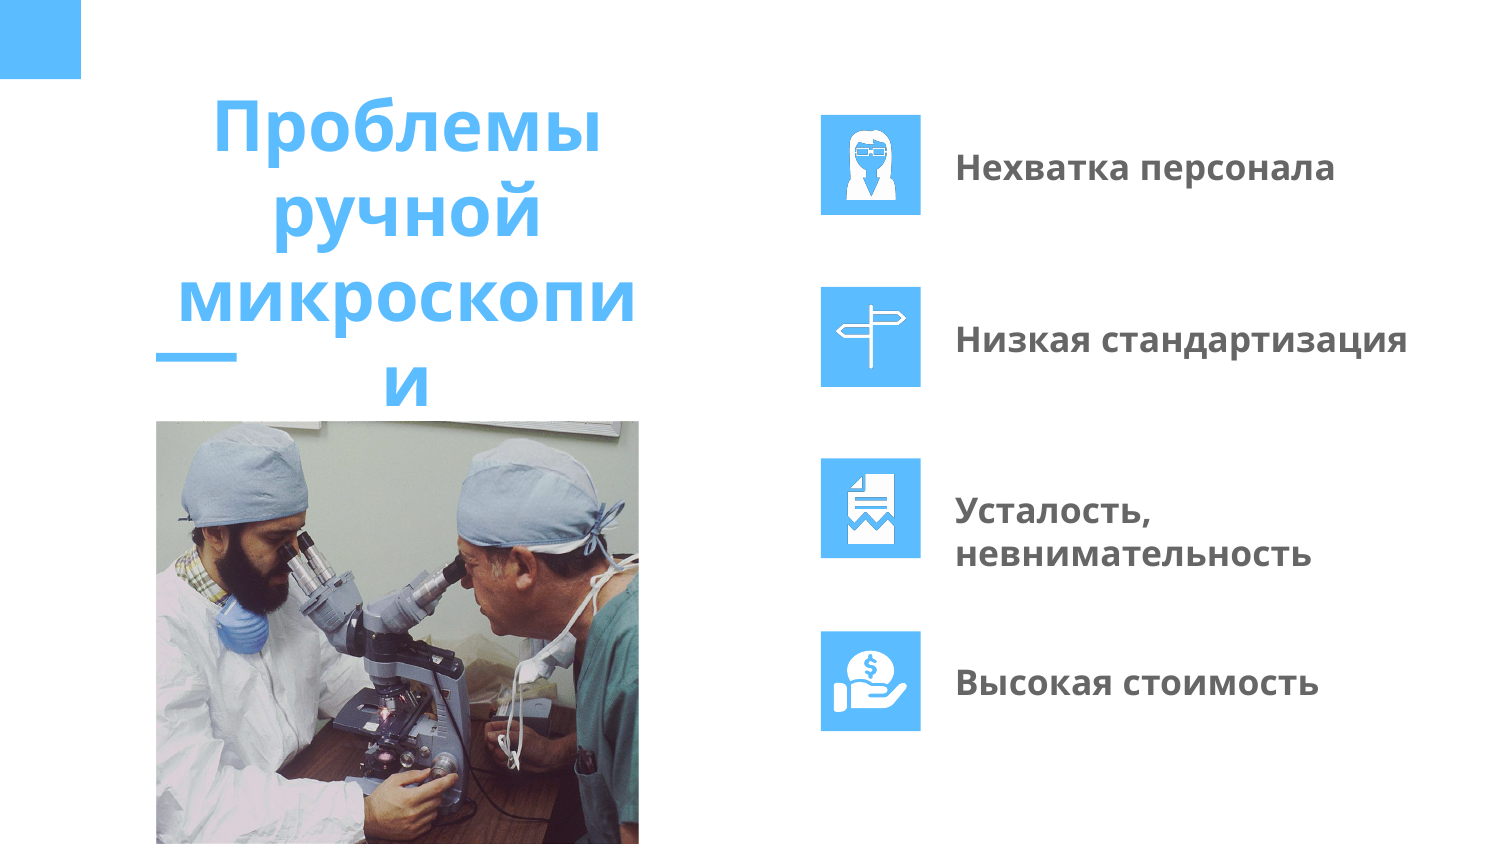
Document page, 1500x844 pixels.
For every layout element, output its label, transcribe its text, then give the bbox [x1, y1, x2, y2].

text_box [833, 650, 908, 712]
text_box [820, 458, 921, 559]
text_box [156, 352, 237, 362]
text_box [820, 631, 921, 732]
picture [835, 301, 906, 372]
title Проблемы ручной микроскопии [139, 65, 676, 266]
title Высокая стоимость [939, 644, 1436, 714]
text_box [820, 114, 921, 215]
picture [835, 474, 906, 544]
title Низкая стандартизация [939, 301, 1427, 371]
text_box [820, 286, 921, 387]
title Нехватка персонала [939, 129, 1427, 199]
picture [155, 421, 639, 844]
title Усталость, невнимательность [939, 473, 1485, 543]
picture [835, 130, 906, 201]
